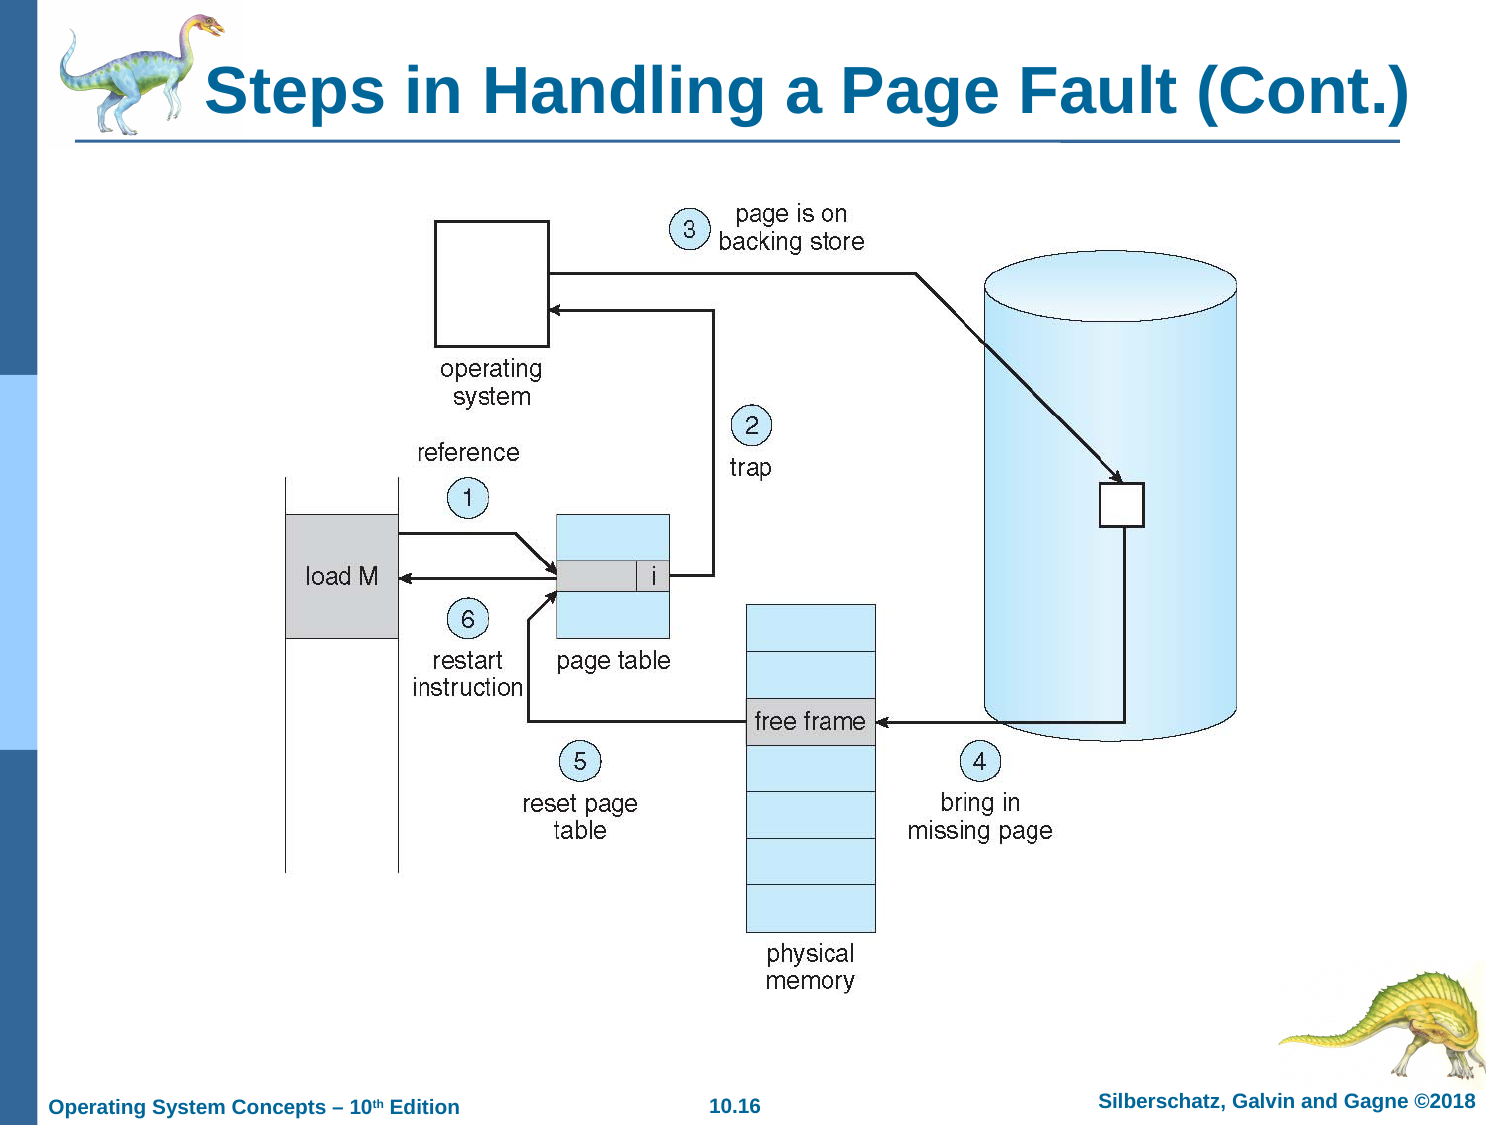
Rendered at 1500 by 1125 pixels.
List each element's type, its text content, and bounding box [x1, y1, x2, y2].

title Steps in Handling a Page Fault (Cont.) [110, 40, 1500, 135]
picture [1275, 959, 1486, 1090]
picture [285, 199, 1238, 994]
picture [46, 0, 243, 149]
